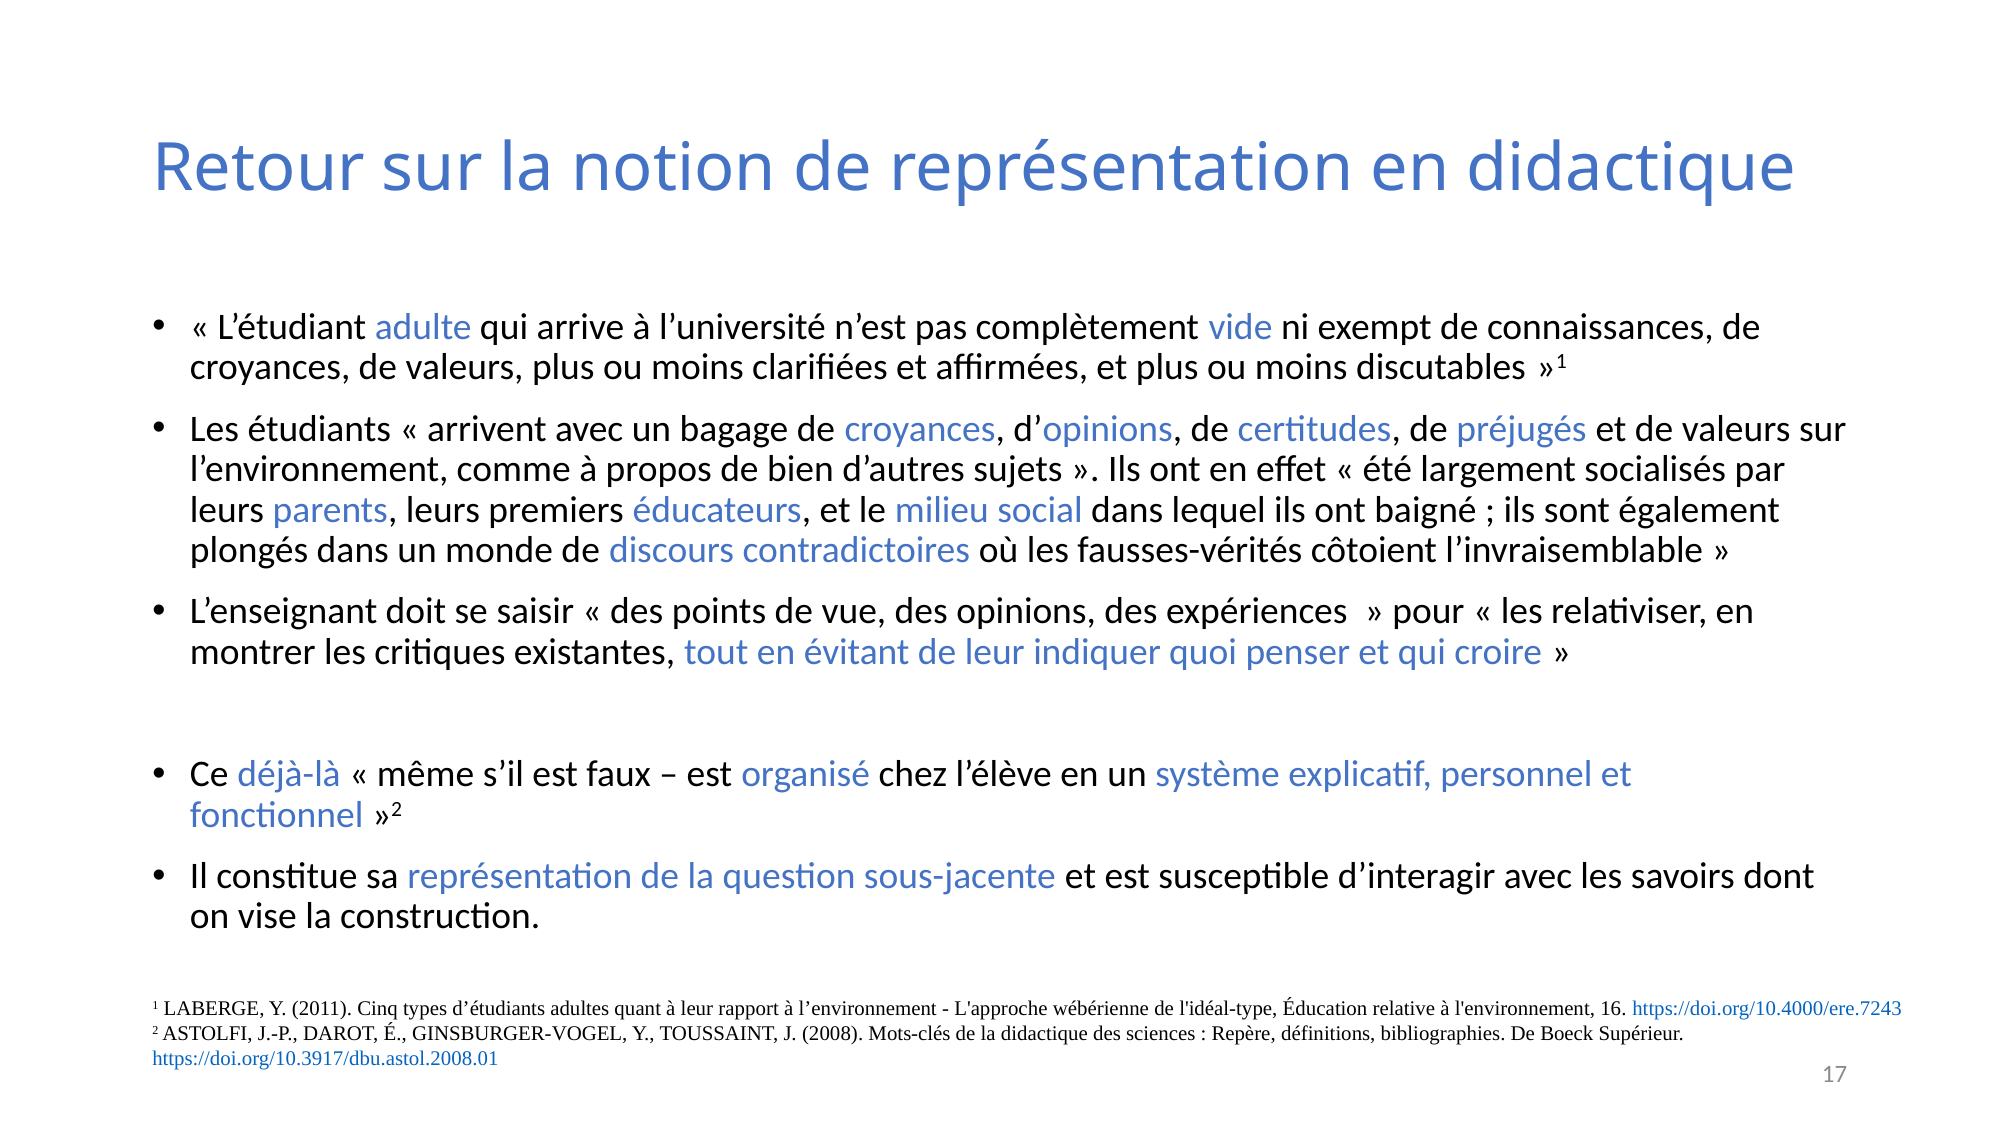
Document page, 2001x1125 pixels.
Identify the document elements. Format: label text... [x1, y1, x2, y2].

title Retour sur la notion de représentation en didactique [137, 59, 1863, 278]
list « L’étudiant adulte qui arrive à l’université n’est pas complètement vide ni exempt de connaissances, de croyances, de valeurs, plus ou moins clarifiées et affirmées, et plus ou moins discutables »1 Les étudiants « arrivent avec un bagage de croyances, d’opinions, de certitudes, de préjugés et de valeurs sur l’environnement, comme à propos de bien d’autres sujets ». Ils ont en effet « été largement socialisés par leurs parents, leurs premiers éducateurs, et le milieu social dans lequel ils ont baigné ; ils sont également plongés dans un monde de discours contradictoires où les fausses-vérités côtoient l’invraisemblable » L’enseignant doit se saisir « des points de vue, des opinions, des expériences » pour « les relativiser, en montrer les critiques existantes, tout en évitant de leur indiquer quoi penser et qui croire » Ce déjà-là « même s’il est faux – est organisé chez l’élève en un système explicatif, personnel et fonctionnel »2 Il constitue sa représentation de la question sous-jacente et est susceptible d’interagir avec les savoirs dont on vise la construction. [137, 299, 1863, 961]
slide_number 17 [1412, 1078, 1863, 1103]
text_box 1 LABERGE, Y. (2011). Cinq types d’étudiants adultes quant à leur rapport à l’environnement - L'approche wébérienne de l'idéal-type, Éducation relative à l'environnement, 16. https://doi.org/10.4000/ere.7243 2 ASTOLFI, J.-P., DAROT, É., GINSBURGER-VOGEL, Y., TOUSSAINT, J. (2008). Mots-clés de la didactique des sciences : Repère, définitions, bibliographies. De Boeck Supérieur. https://doi.org/10.3917/dbu.astol.2008.01 [137, 987, 1976, 1078]
